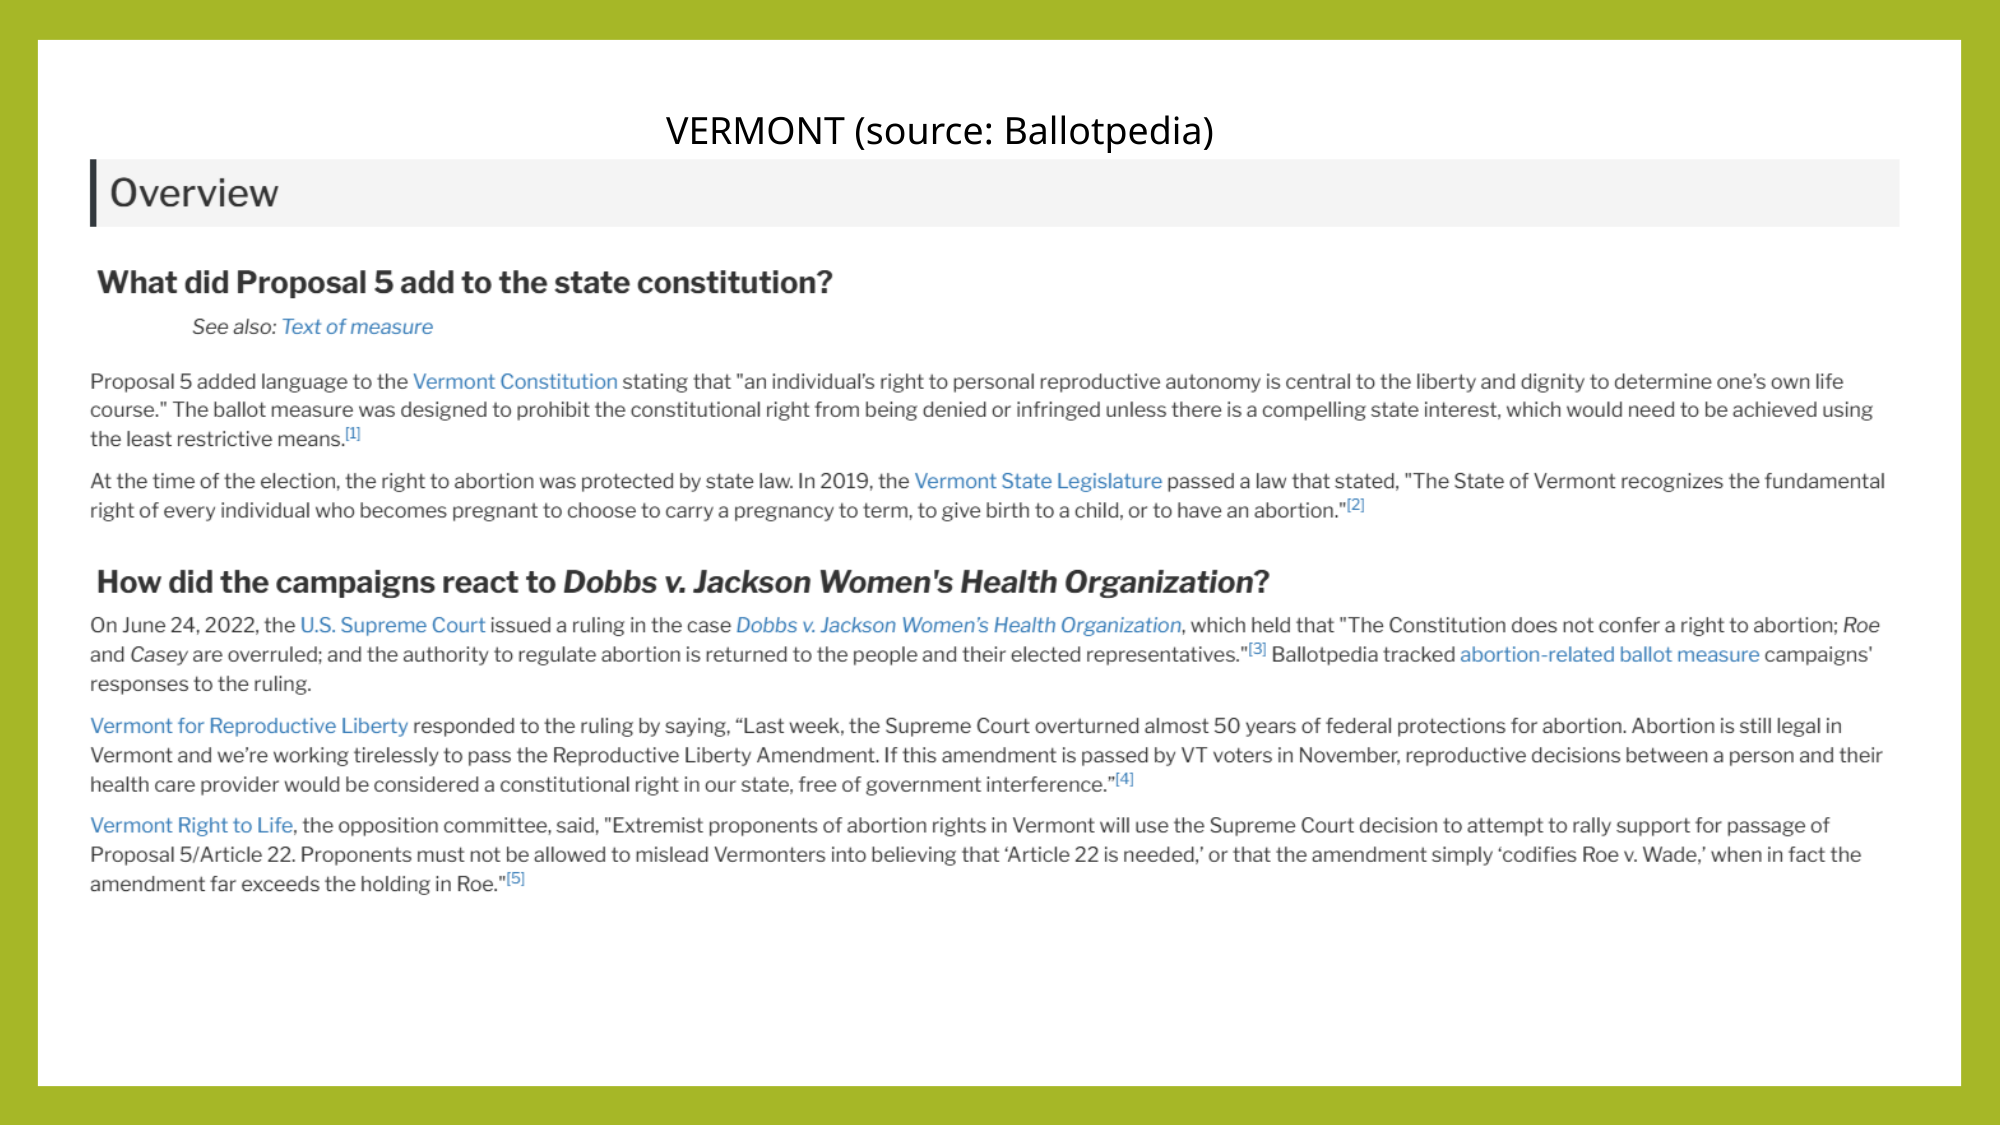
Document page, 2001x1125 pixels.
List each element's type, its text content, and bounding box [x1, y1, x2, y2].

picture [57, 153, 1943, 928]
text_box VERMONT (source: Ballotpedia) [651, 99, 1229, 152]
